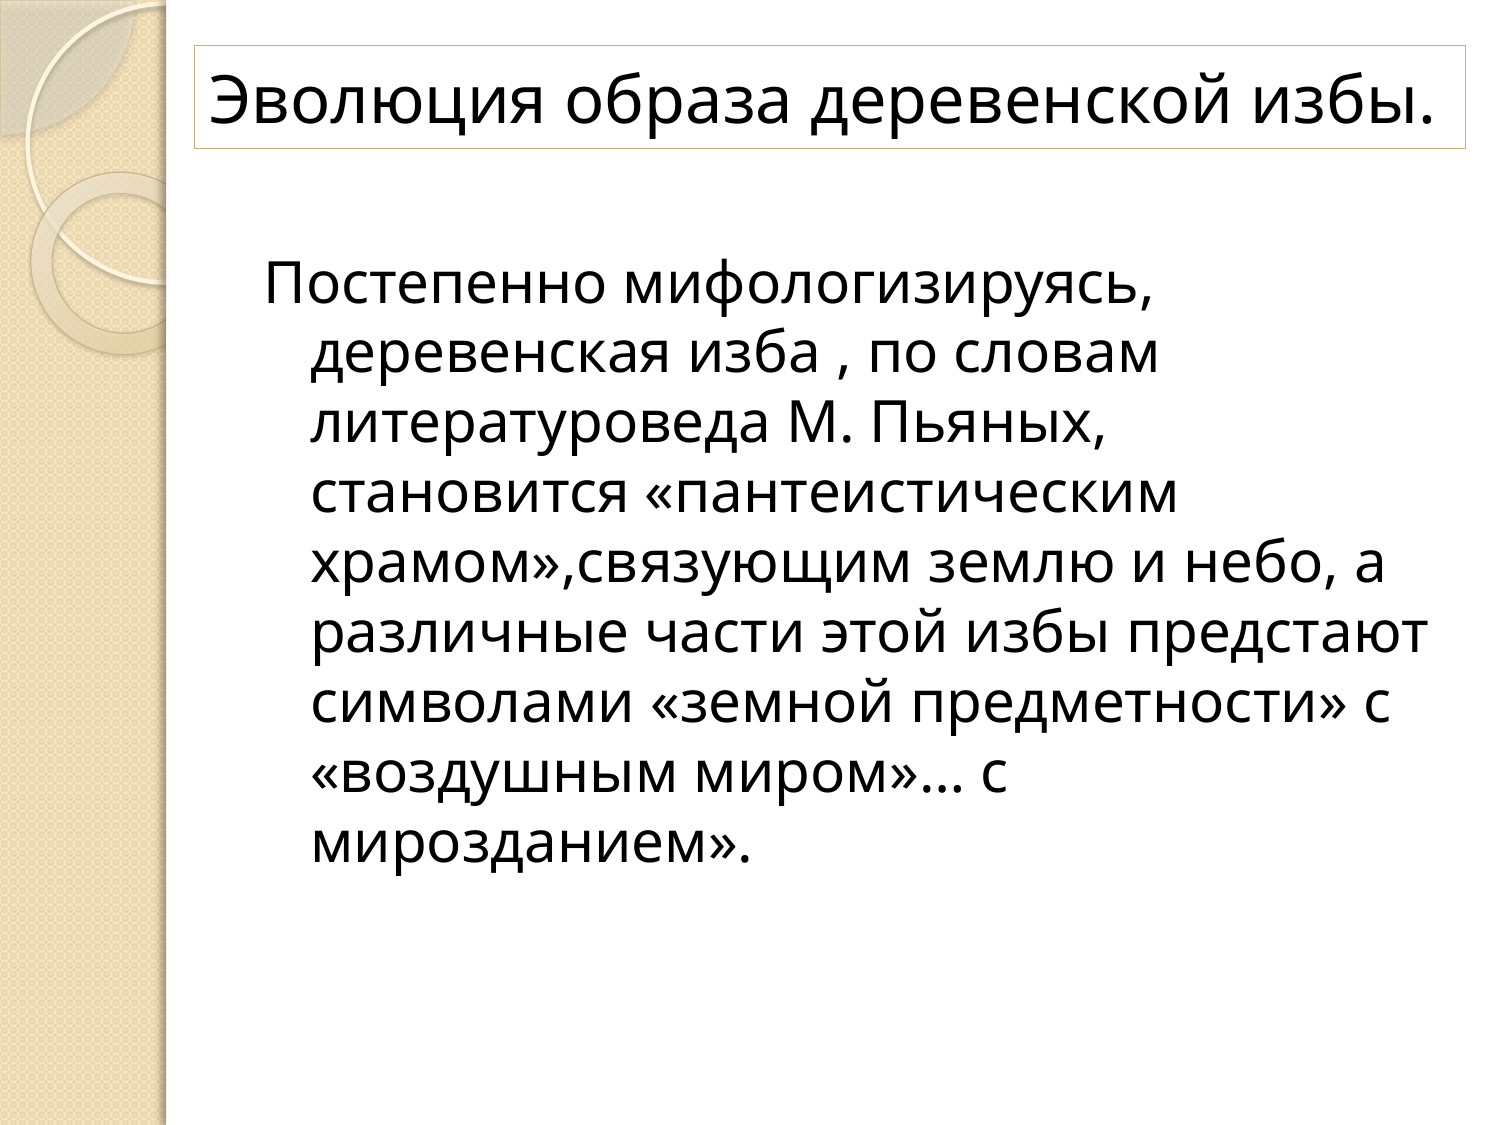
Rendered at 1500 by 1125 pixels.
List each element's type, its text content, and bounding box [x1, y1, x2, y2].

title Эволюция образа деревенской избы. [194, 45, 1466, 149]
list Постепенно мифологизируясь, деревенская изба , по словам литературоведа М. Пьяных, становится «пантеистическим храмом»,связующим землю и небо, а различные части этой избы предстают символами «земной предметности» с «воздушным миром»… с мирозданием». [235, 237, 1466, 1025]
